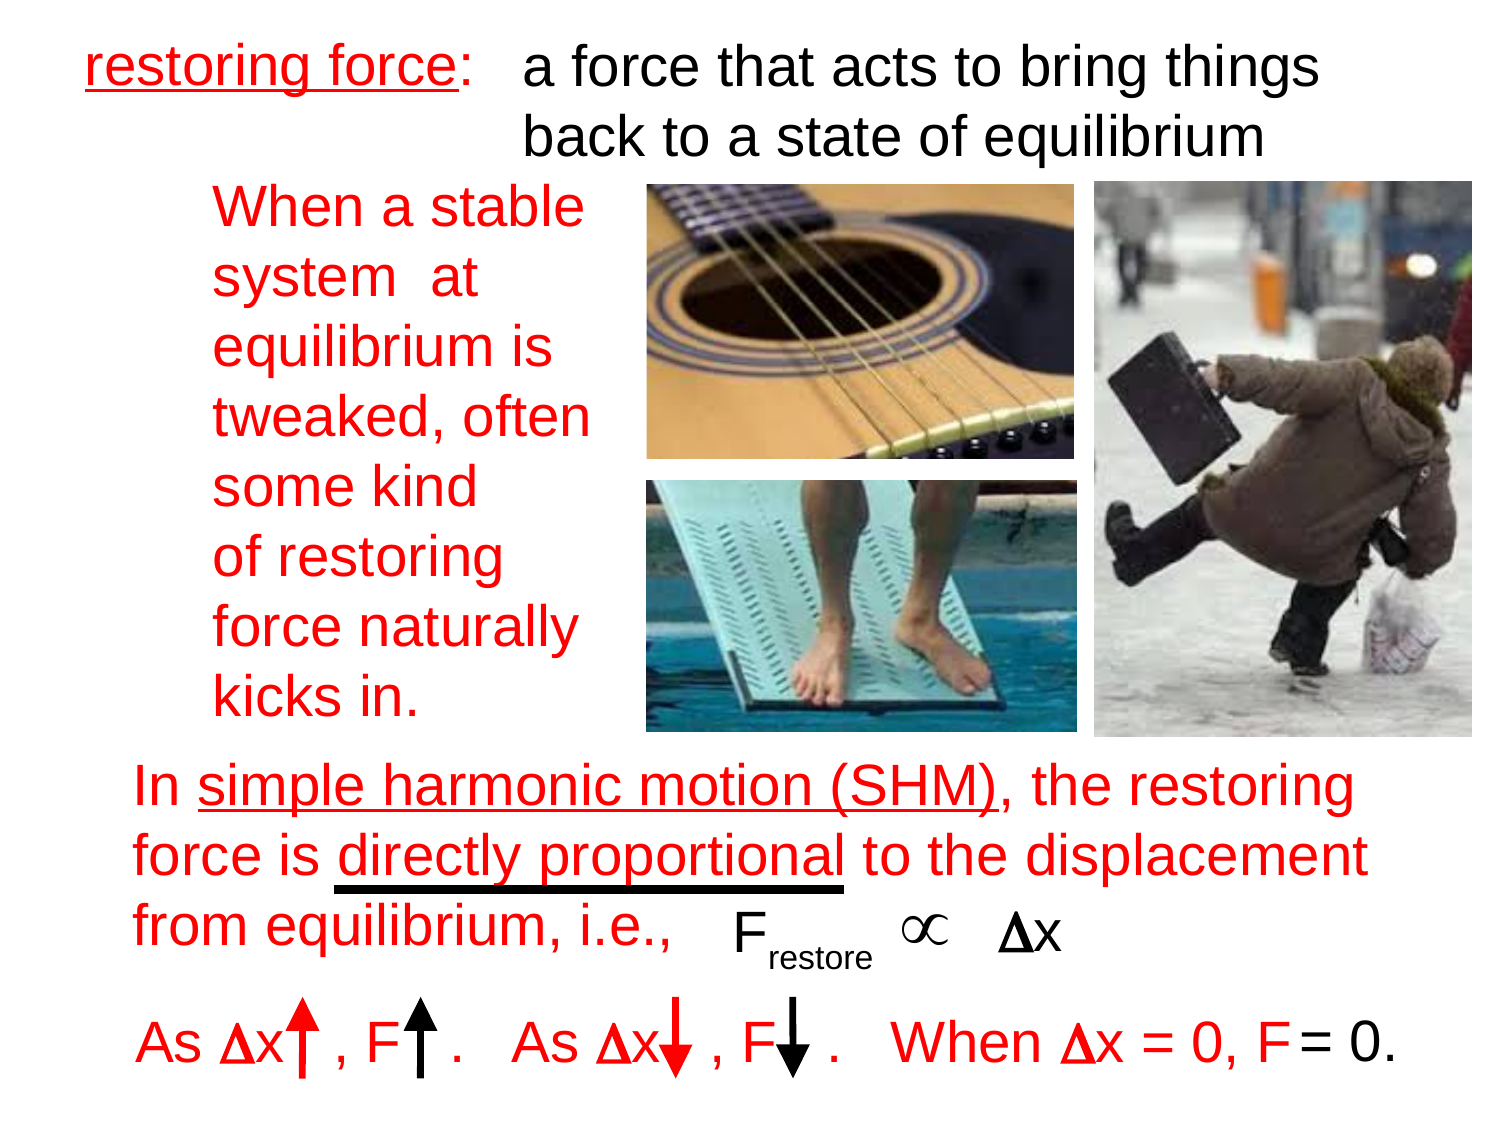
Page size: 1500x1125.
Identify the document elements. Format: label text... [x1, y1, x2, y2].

text_box = 0. [1317, 996, 1414, 1081]
text_box In simple harmonic motion (SHM), the restoring force is directly proportional to the displacement from equilibrium, i.e., [117, 740, 1386, 965]
text_box a force that acts to bring things back to a state of equilibrium [508, 20, 1354, 176]
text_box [646, 181, 1472, 737]
text_box restoring force: [70, 20, 507, 105]
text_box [755, 1039, 831, 1043]
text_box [382, 1039, 457, 1043]
text_box When a stable system at equilibrium is tweaked, often some kind of restoring force naturally kicks in. [198, 160, 625, 736]
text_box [110, 996, 1317, 1083]
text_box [708, 885, 1095, 978]
